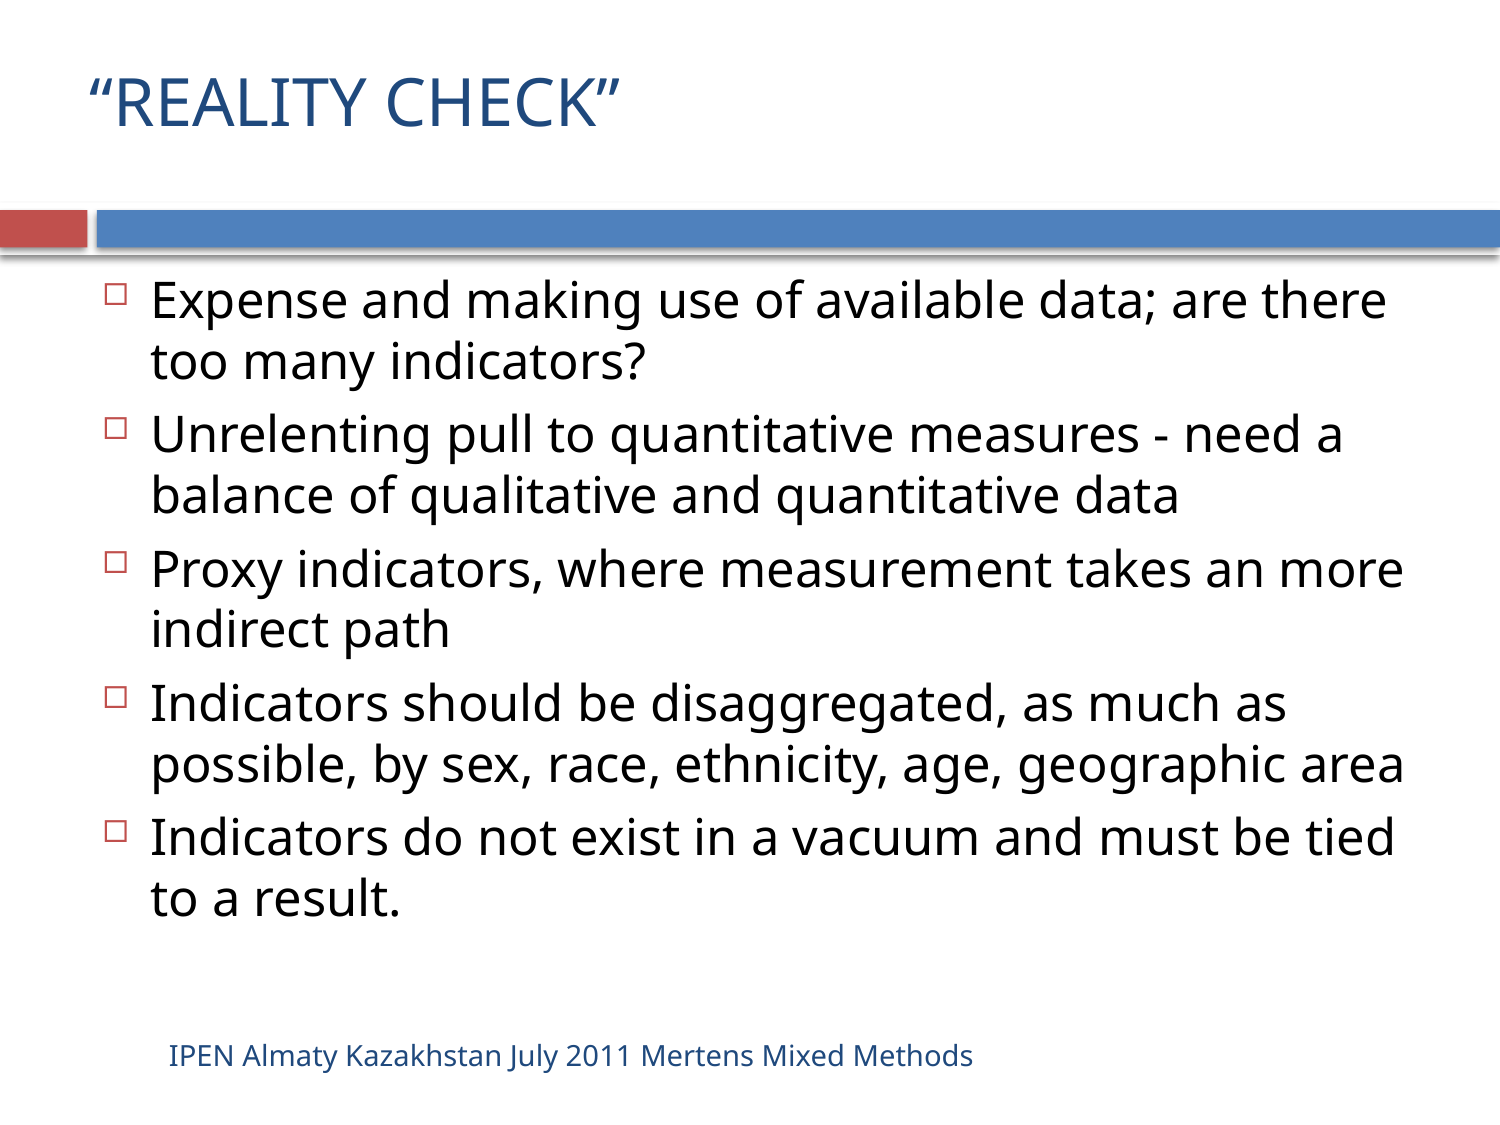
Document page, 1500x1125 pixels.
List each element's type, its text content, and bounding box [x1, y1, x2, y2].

title “REALITY CHECK” [75, 24, 1388, 175]
list Expense and making use of available data; are there too many indicators? Unrelenting pull to quantitative measures - need a balance of qualitative and quantitative data Proxy indicators, where measurement takes an more indirect path Indicators should be disaggregated, as much as possible, by sex, race, ethnicity, age, geographic area Indicators do not exist in a vacuum and must be tied to a result. [87, 187, 1438, 963]
footer IPEN Almaty Kazakhstan July 2011 Mertens Mixed Methods [99, 1024, 990, 1085]
